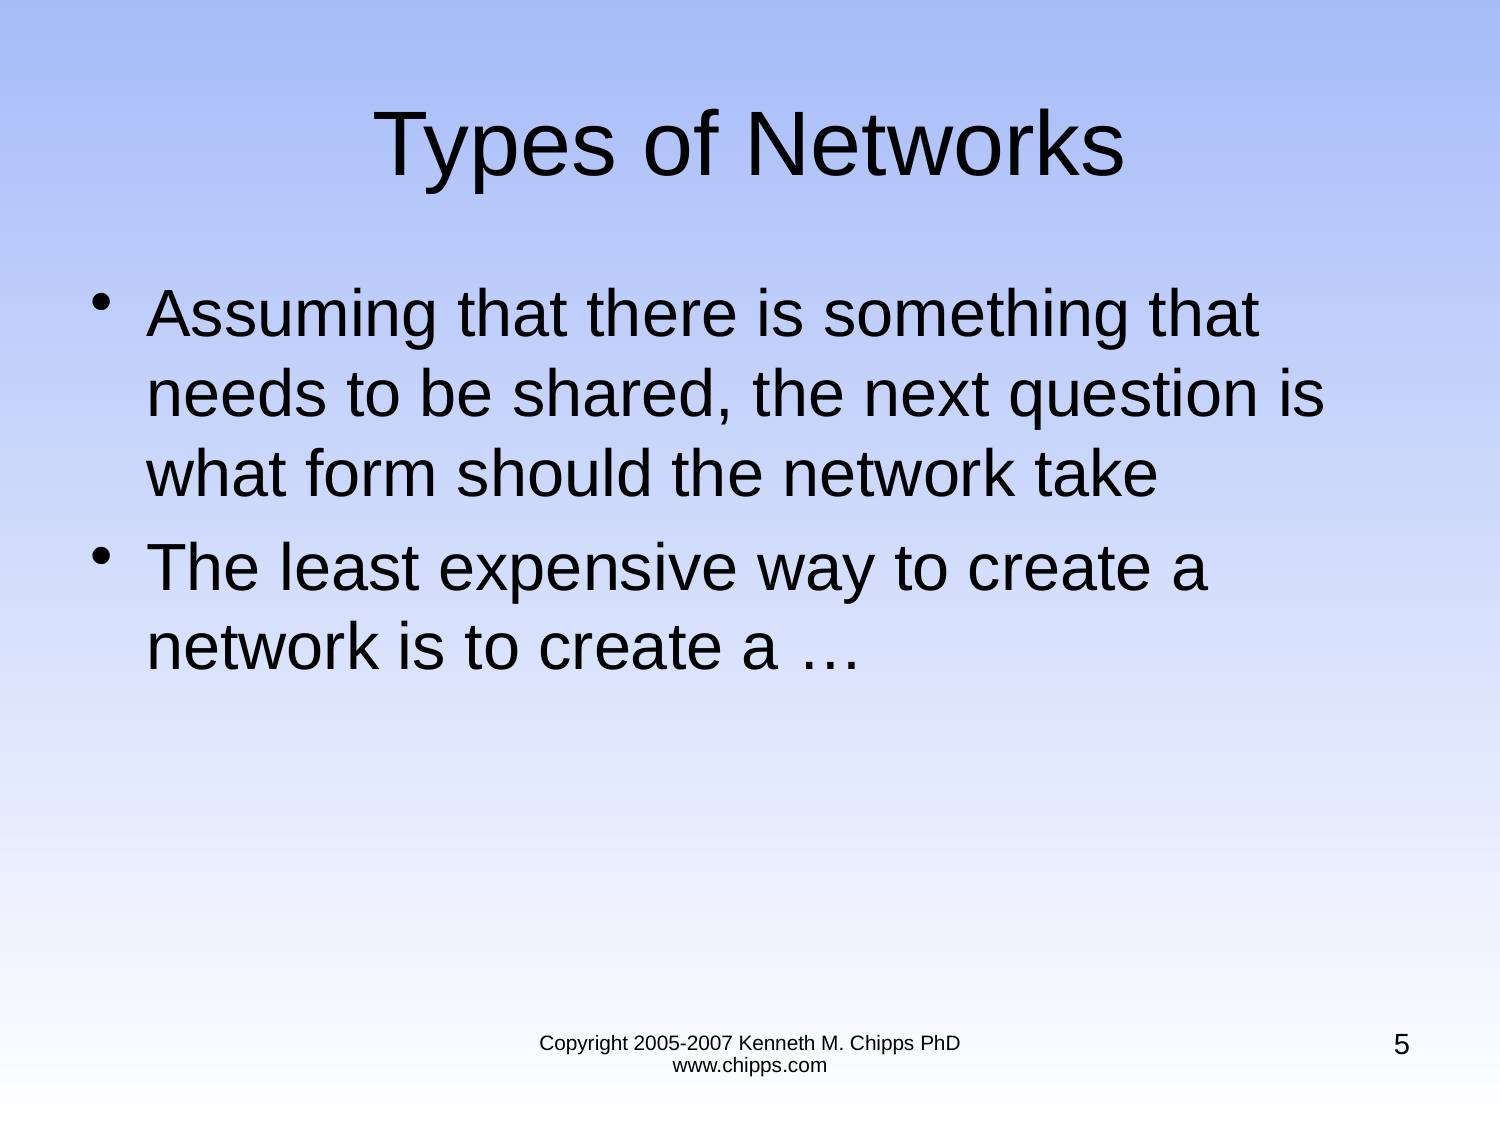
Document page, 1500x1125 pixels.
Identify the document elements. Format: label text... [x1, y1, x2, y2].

list Assuming that there is something that needs to be shared, the next question is what form should the network take The least expensive way to create a network is to create a … [74, 262, 1426, 1006]
title Types of Networks [74, 44, 1426, 233]
footer Copyright 2005-2007 Kenneth M. Chipps PhD www.chipps.com [449, 1024, 1051, 1103]
slide_number 5 [1074, 1021, 1426, 1101]
